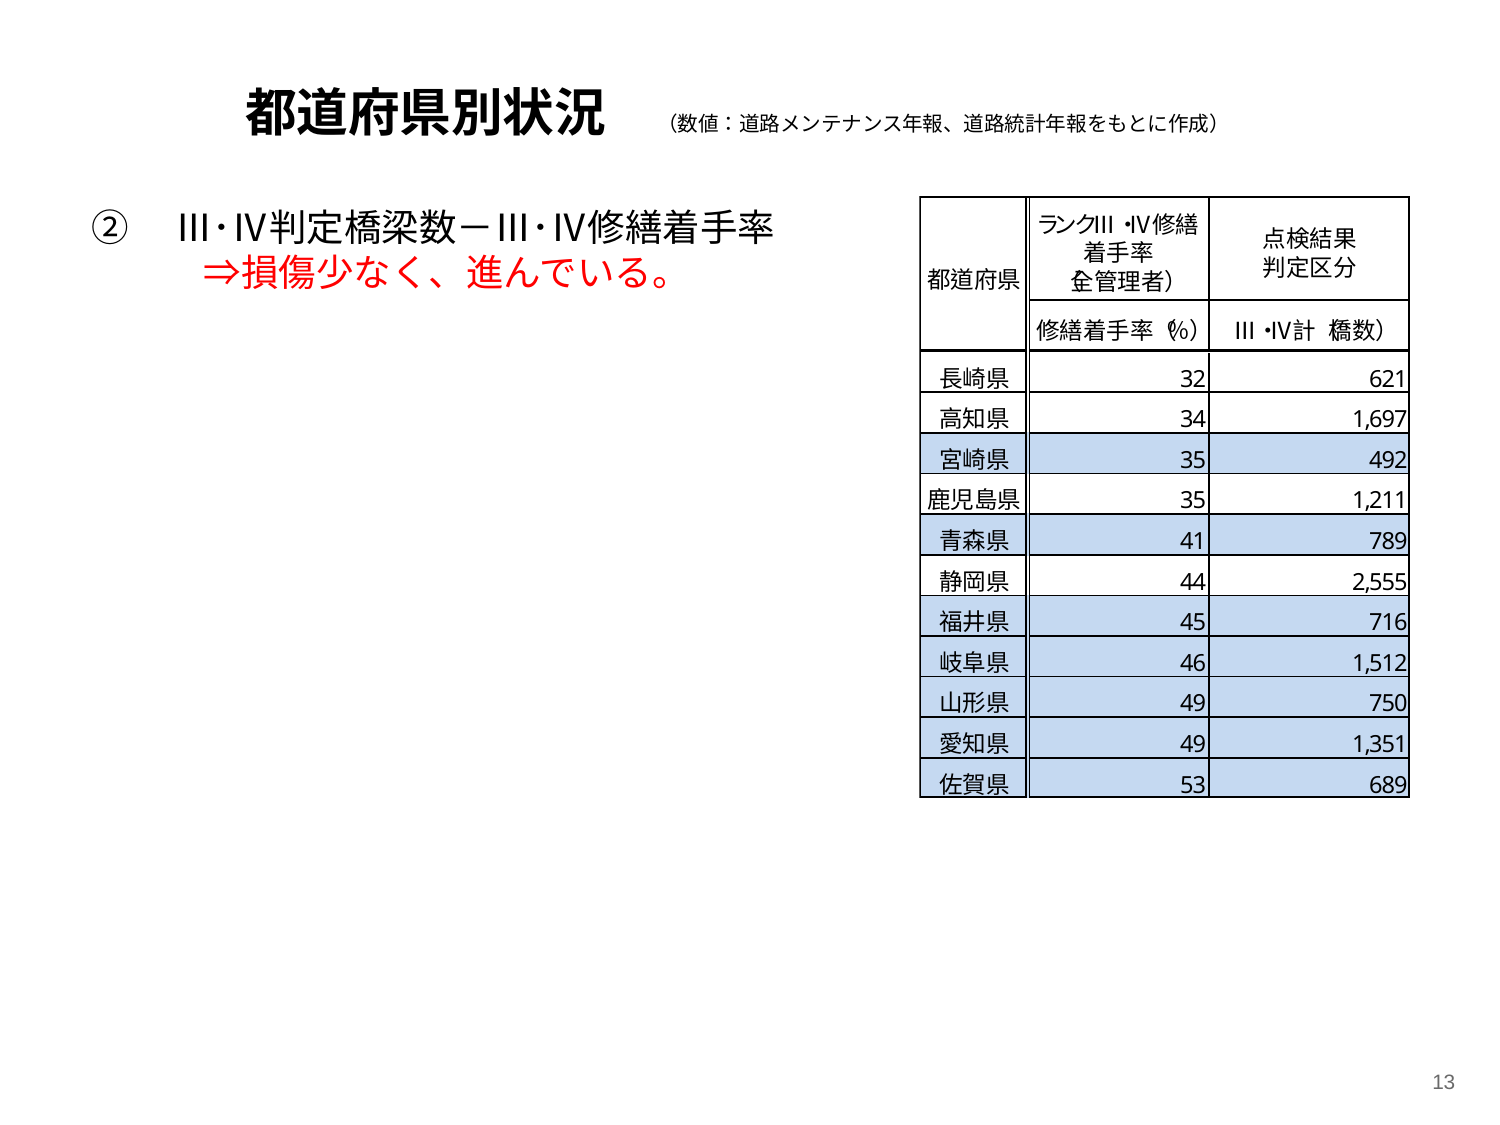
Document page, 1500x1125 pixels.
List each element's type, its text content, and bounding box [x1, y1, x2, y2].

text_box 都道府県別状況 （数値：道路メンテナンス年報、道路統計年報をもとに作成） [230, 71, 1330, 149]
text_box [918, 196, 1412, 800]
slide_number 13 [1393, 1067, 1470, 1101]
text_box ② Ⅲ･Ⅳ判定橋梁数－Ⅲ･Ⅳ修繕着手率 ⇒損傷少なく、進んでいる。 [76, 196, 827, 301]
